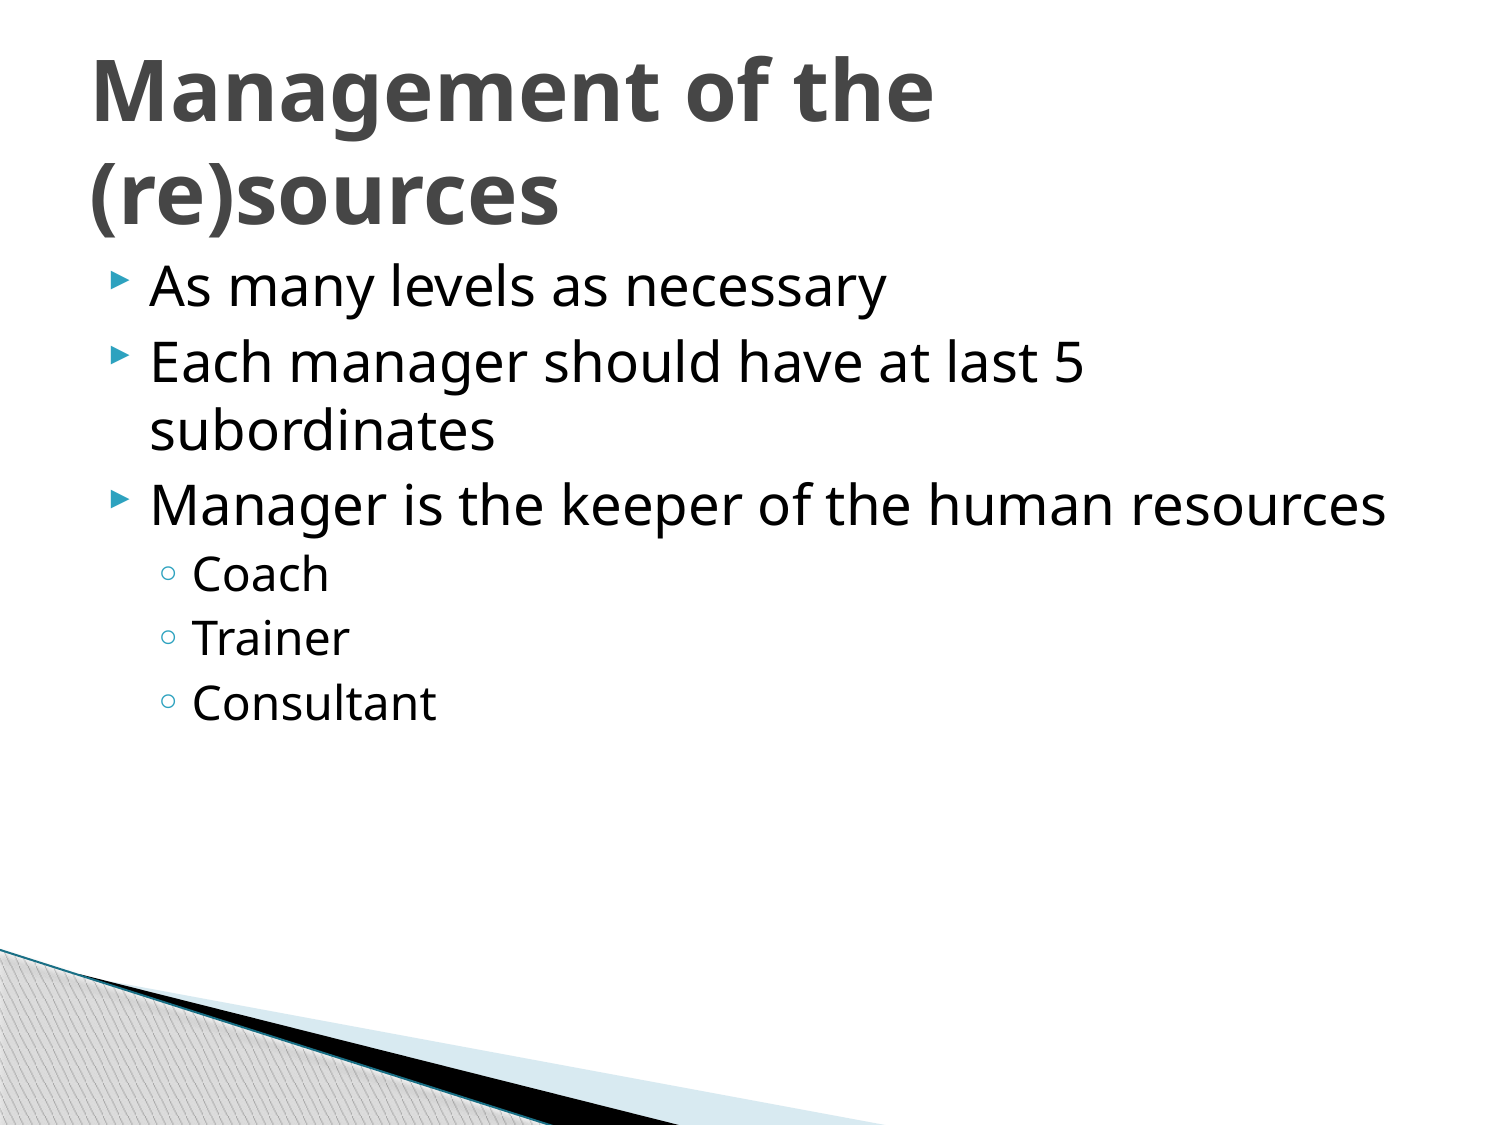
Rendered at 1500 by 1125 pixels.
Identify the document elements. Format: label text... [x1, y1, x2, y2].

title Management of the (re)sources [75, 45, 1425, 233]
list As many levels as necessary Each manager should have at last 5 subordinates Manager is the keeper of the human resources Coach Trainer Consultant [75, 243, 1425, 986]
